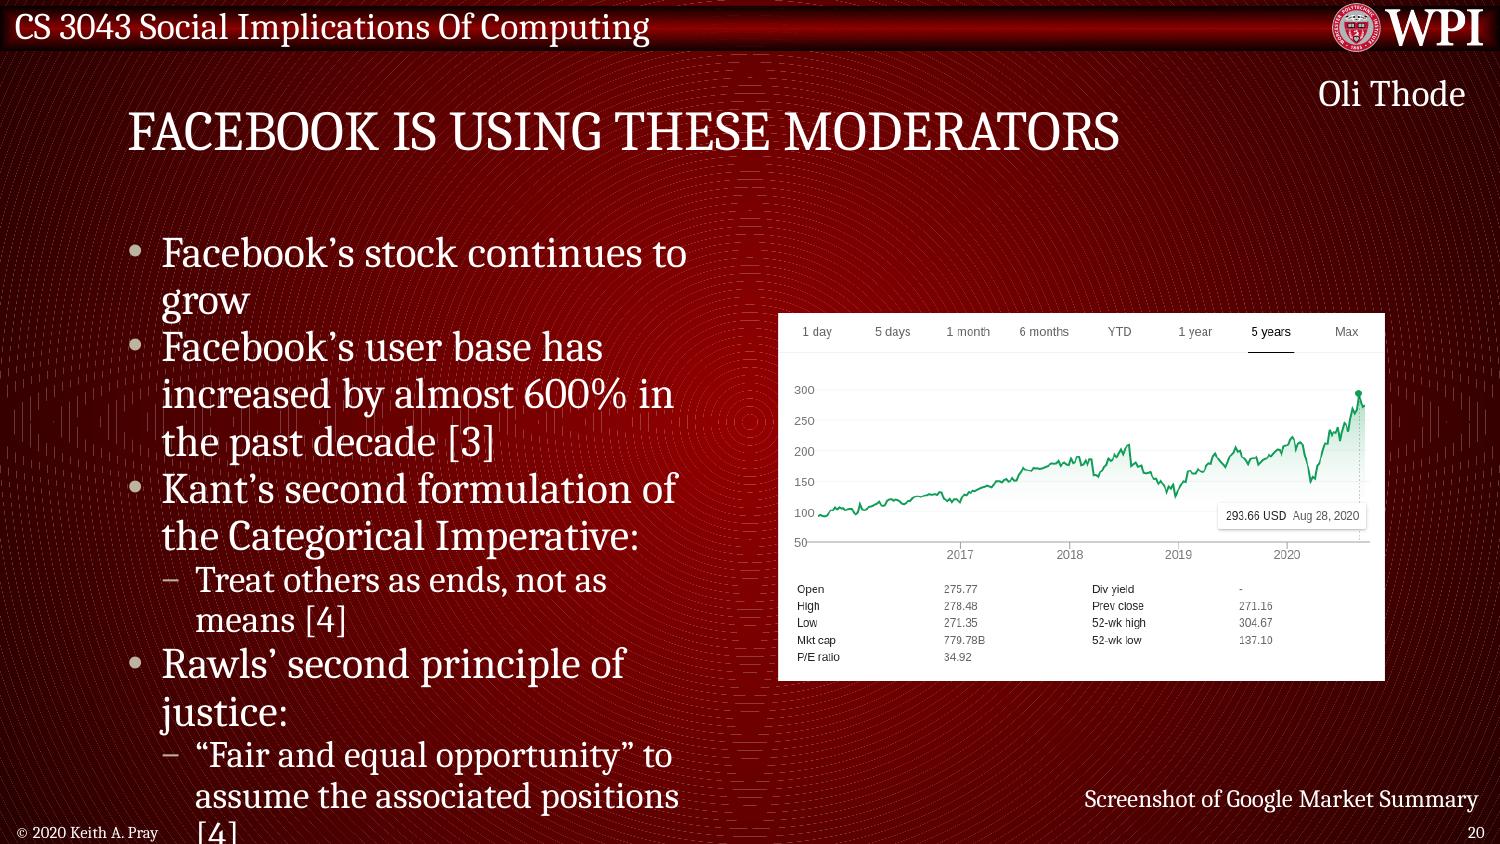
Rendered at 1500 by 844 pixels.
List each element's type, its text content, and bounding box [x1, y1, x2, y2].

slide_number 20 [1397, 821, 1500, 844]
picture [1332, 3, 1483, 52]
text_box Oli Thode [1123, 61, 1481, 112]
picture [777, 312, 1385, 681]
title FACEBOOK IS USING THESE MODERATORS [112, 59, 1388, 210]
text_box Screenshot of Google Market Summary [0, 775, 1500, 821]
list Facebook’s stock continues to grow Facebook’s user base has increased by almost 600% in the past decade [3] Kant’s second formulation of the Categorical Imperative: Treat others as ends, not as means [4] Rawls’ second principle of justice: “Fair and equal opportunity” to assume the associated positions [4] They benefit the least advantaged people in society [4] [112, 221, 725, 772]
footer © 2020 Keith A. Pray [0, 821, 913, 844]
